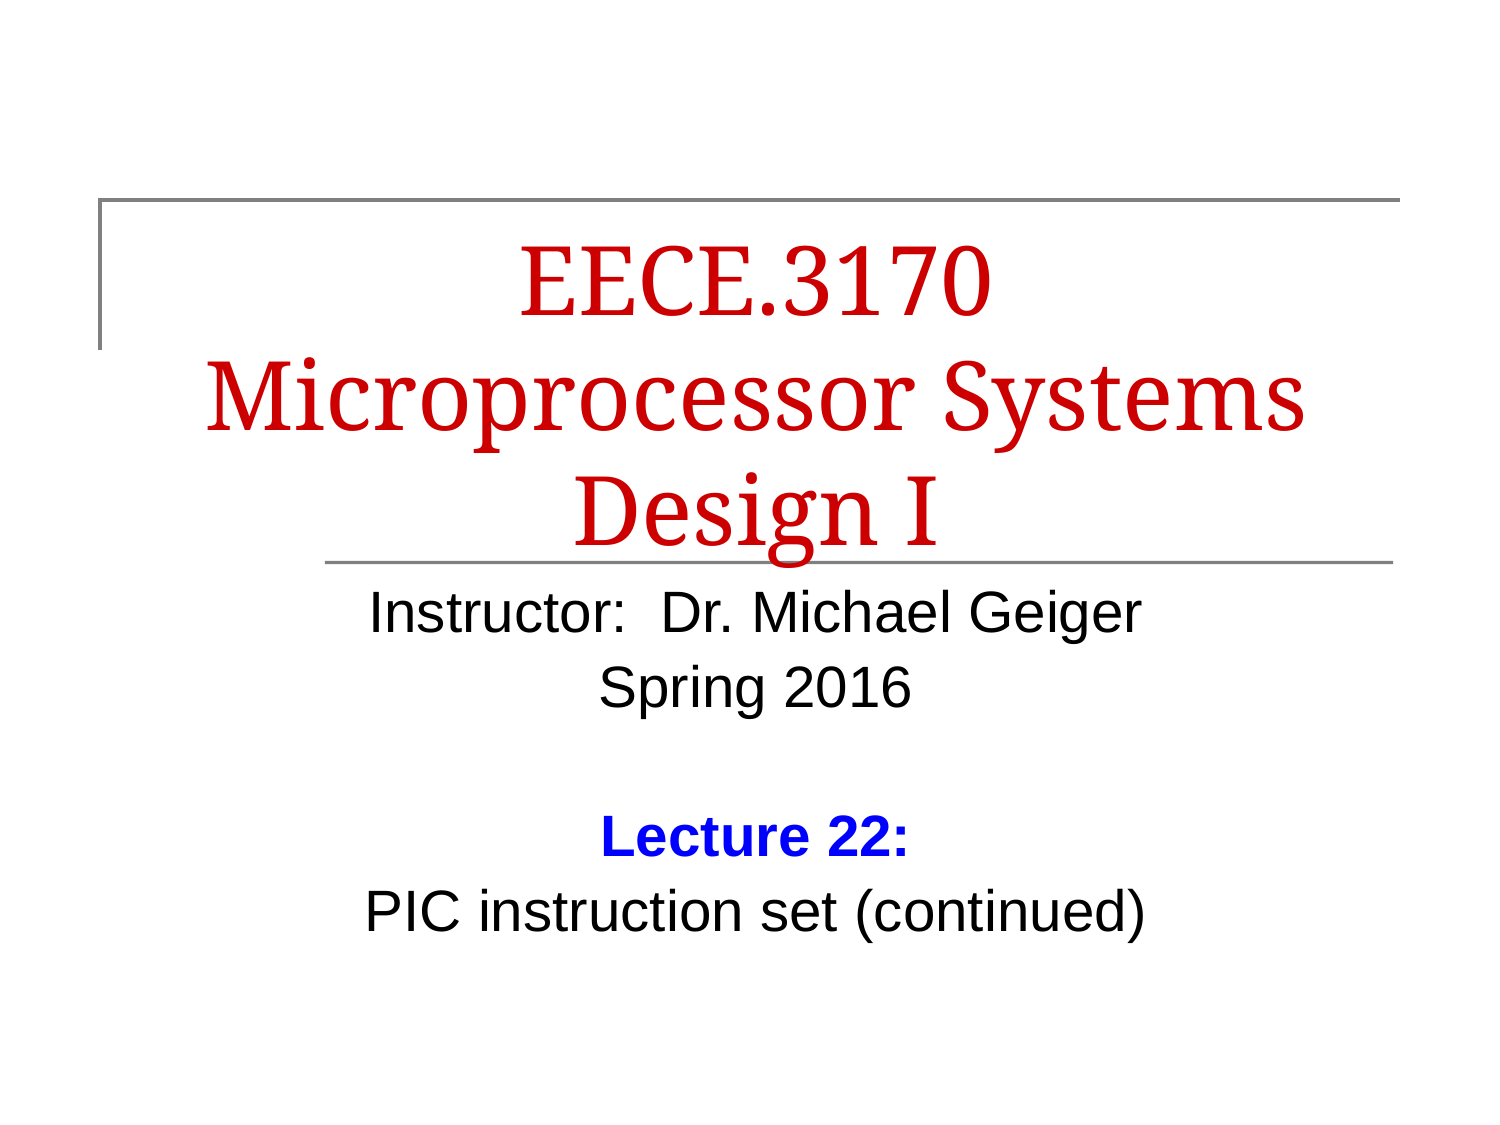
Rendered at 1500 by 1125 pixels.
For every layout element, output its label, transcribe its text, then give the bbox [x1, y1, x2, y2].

subtitle Instructor: Dr. Michael Geiger Spring 2016 Lecture 22: PIC instruction set (continued) [112, 575, 1400, 1088]
title EECE.3170 Microprocessor Systems Design I [112, 212, 1401, 563]
